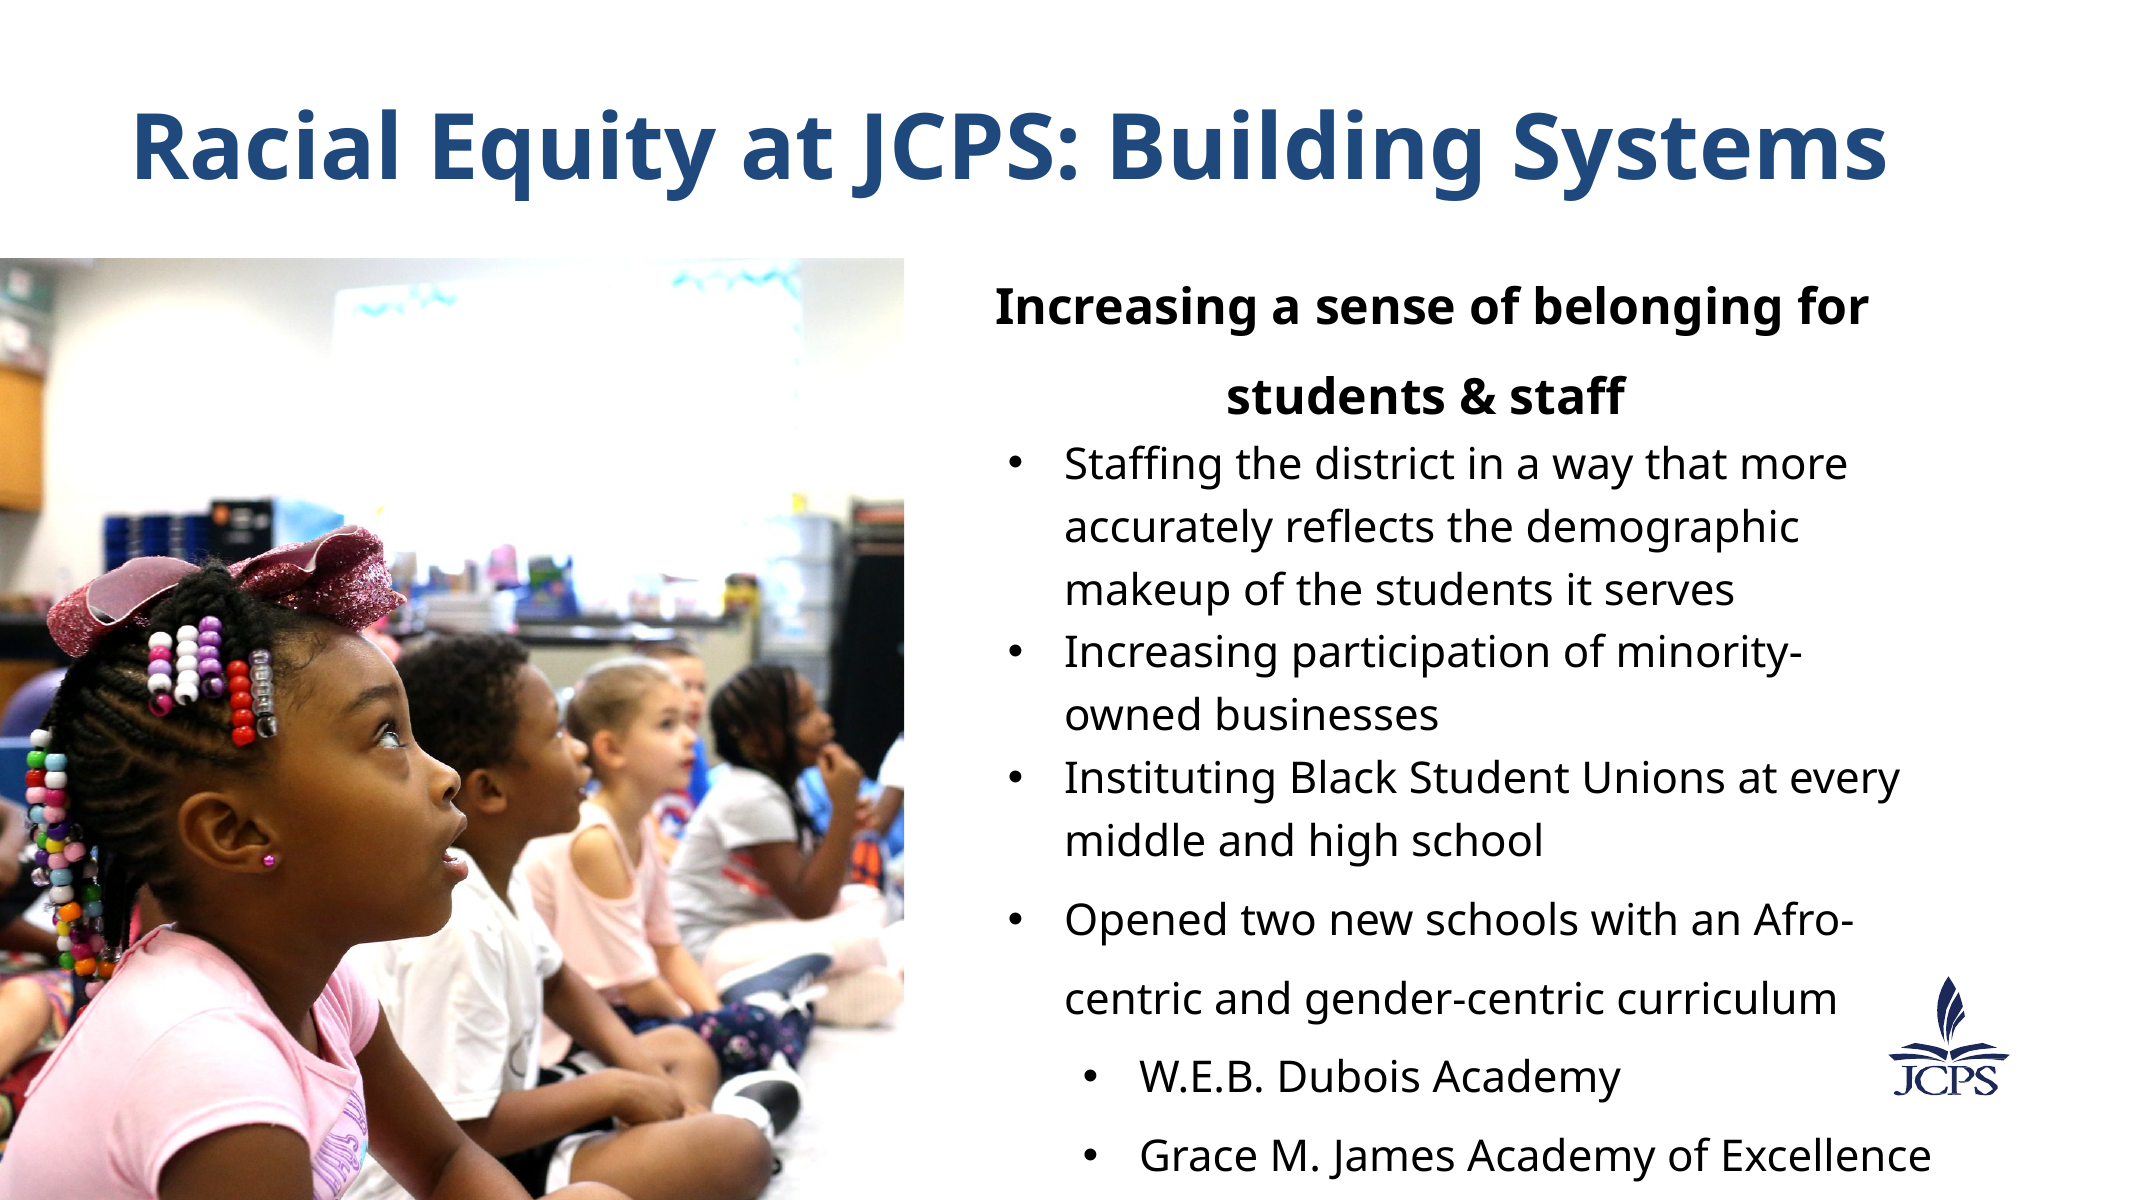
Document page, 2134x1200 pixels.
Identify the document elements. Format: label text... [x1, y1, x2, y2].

picture [0, 257, 905, 1200]
text_box Increasing a sense of belonging for students & staff Staffing the district in a way that more accurately reflects the demographic makeup of the students it serves Increasing participation of minority-owned businesses Instituting Black Student Unions at every middle and high school Opened two new schools with an Afro-centric and gender-centric curriculum W.E.B. Dubois Academy Grace M. James Academy of Excellence [829, 237, 1955, 1200]
title Racial Equity at JCPS: Building Systems [129, 87, 1992, 238]
